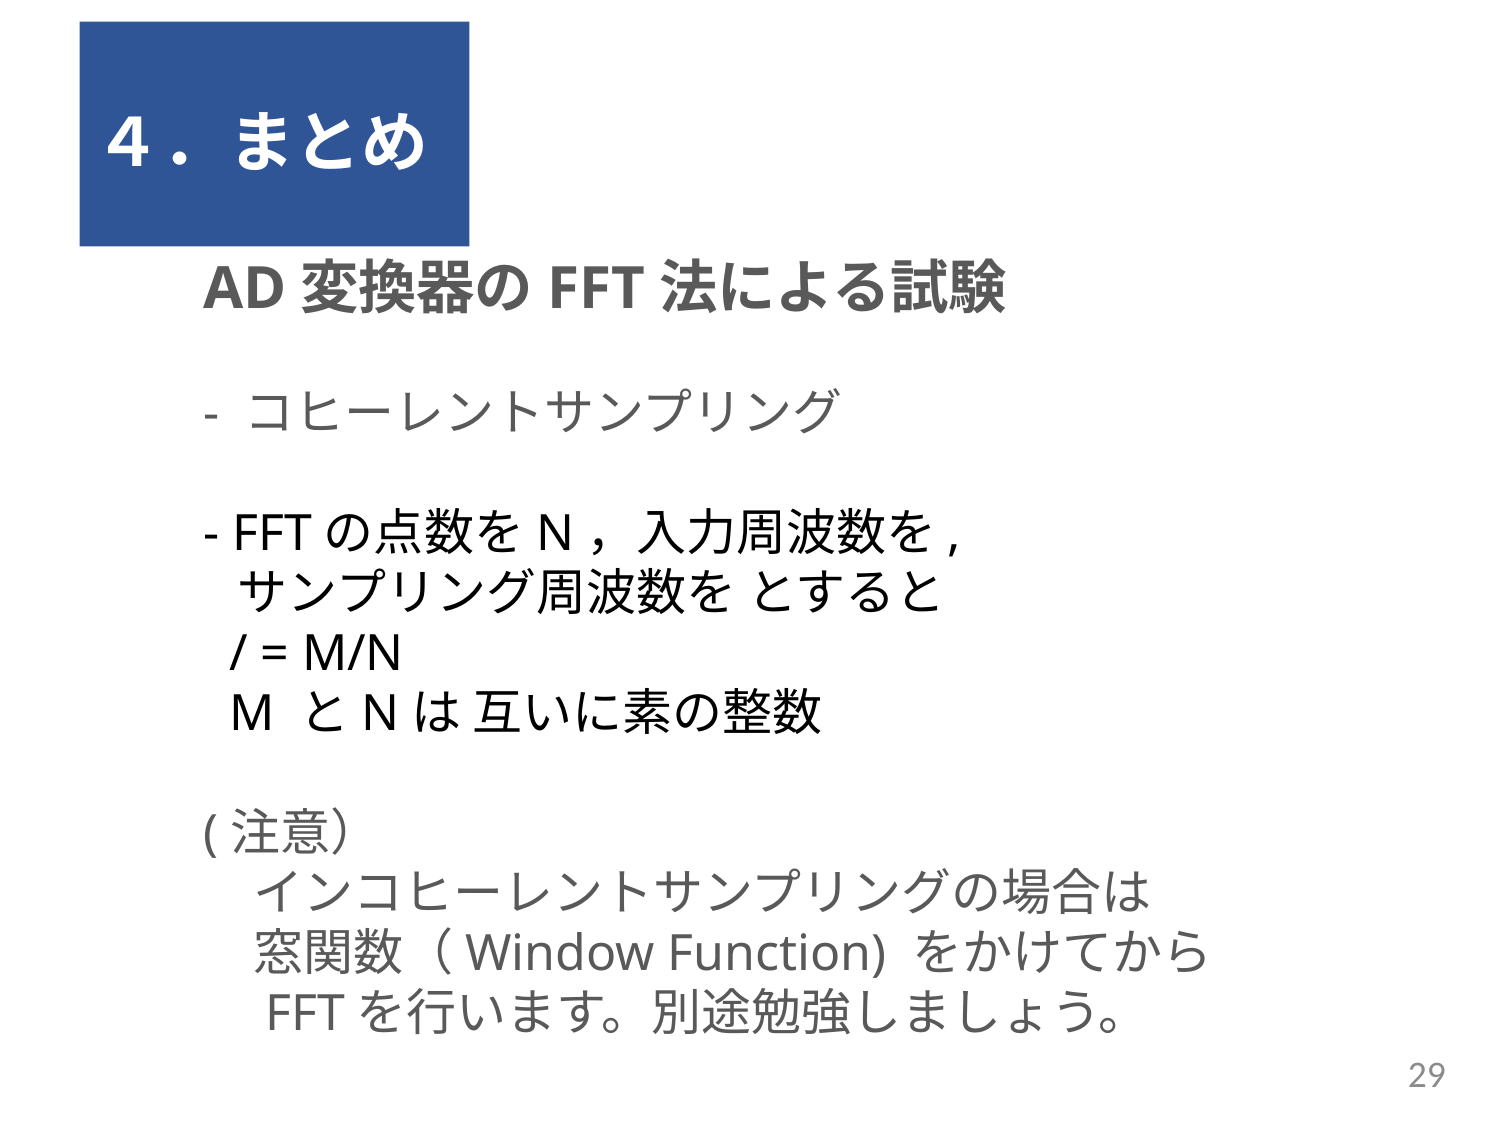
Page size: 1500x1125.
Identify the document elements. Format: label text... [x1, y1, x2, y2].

title ４．まとめ [79, 21, 470, 247]
slide_number 29 [1123, 1042, 1461, 1103]
